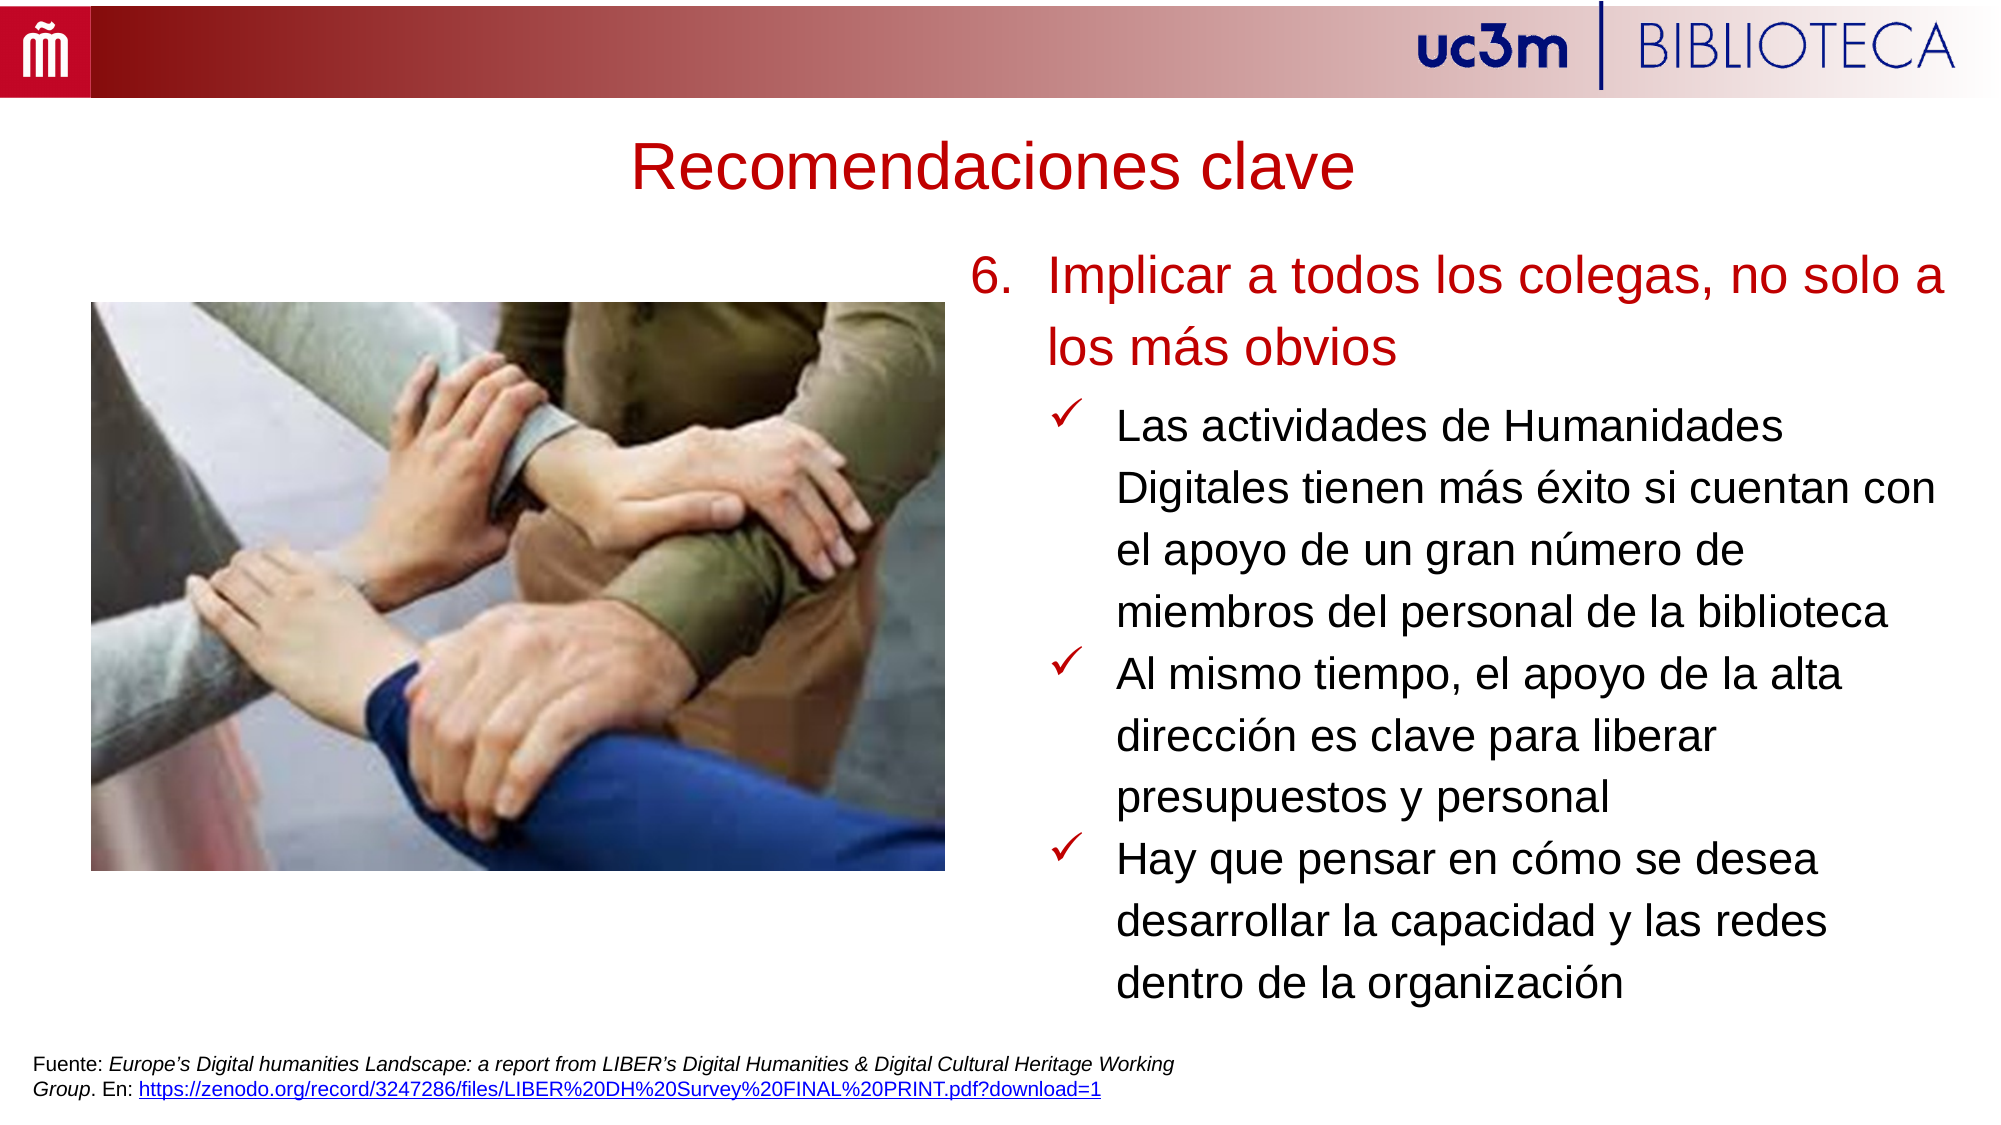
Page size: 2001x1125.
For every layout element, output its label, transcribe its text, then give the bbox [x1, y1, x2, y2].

text_box [286, 211, 1790, 961]
text_box Fuente: Europe’s Digital humanities Landscape: a report from LIBER’s Digital Humanities & Digital Cultural Heritage Working Group. En: https://zenodo.org/record/3247286/files/LIBER%20DH%20Survey%20FINAL%20PRINT.pdf?download=1 [18, 1043, 1228, 1109]
picture [90, 302, 945, 871]
text_box [92, 6, 1364, 98]
picture [0, 5, 92, 98]
text_box Implicar a todos los colegas, no solo a los más obvios Las actividades de Humanidades Digitales tienen más éxito si cuentan con el apoyo de un gran número de miembros del personal de la biblioteca Al mismo tiempo, el apoyo de la alta dirección es clave para liberar presupuestos y personal Hay que pensar en cómo se desea desarrollar la capacidad y las redes dentro de la organización [955, 224, 1966, 1015]
picture [1369, 0, 2000, 104]
text_box Recomendaciones clave [45, 115, 1867, 211]
